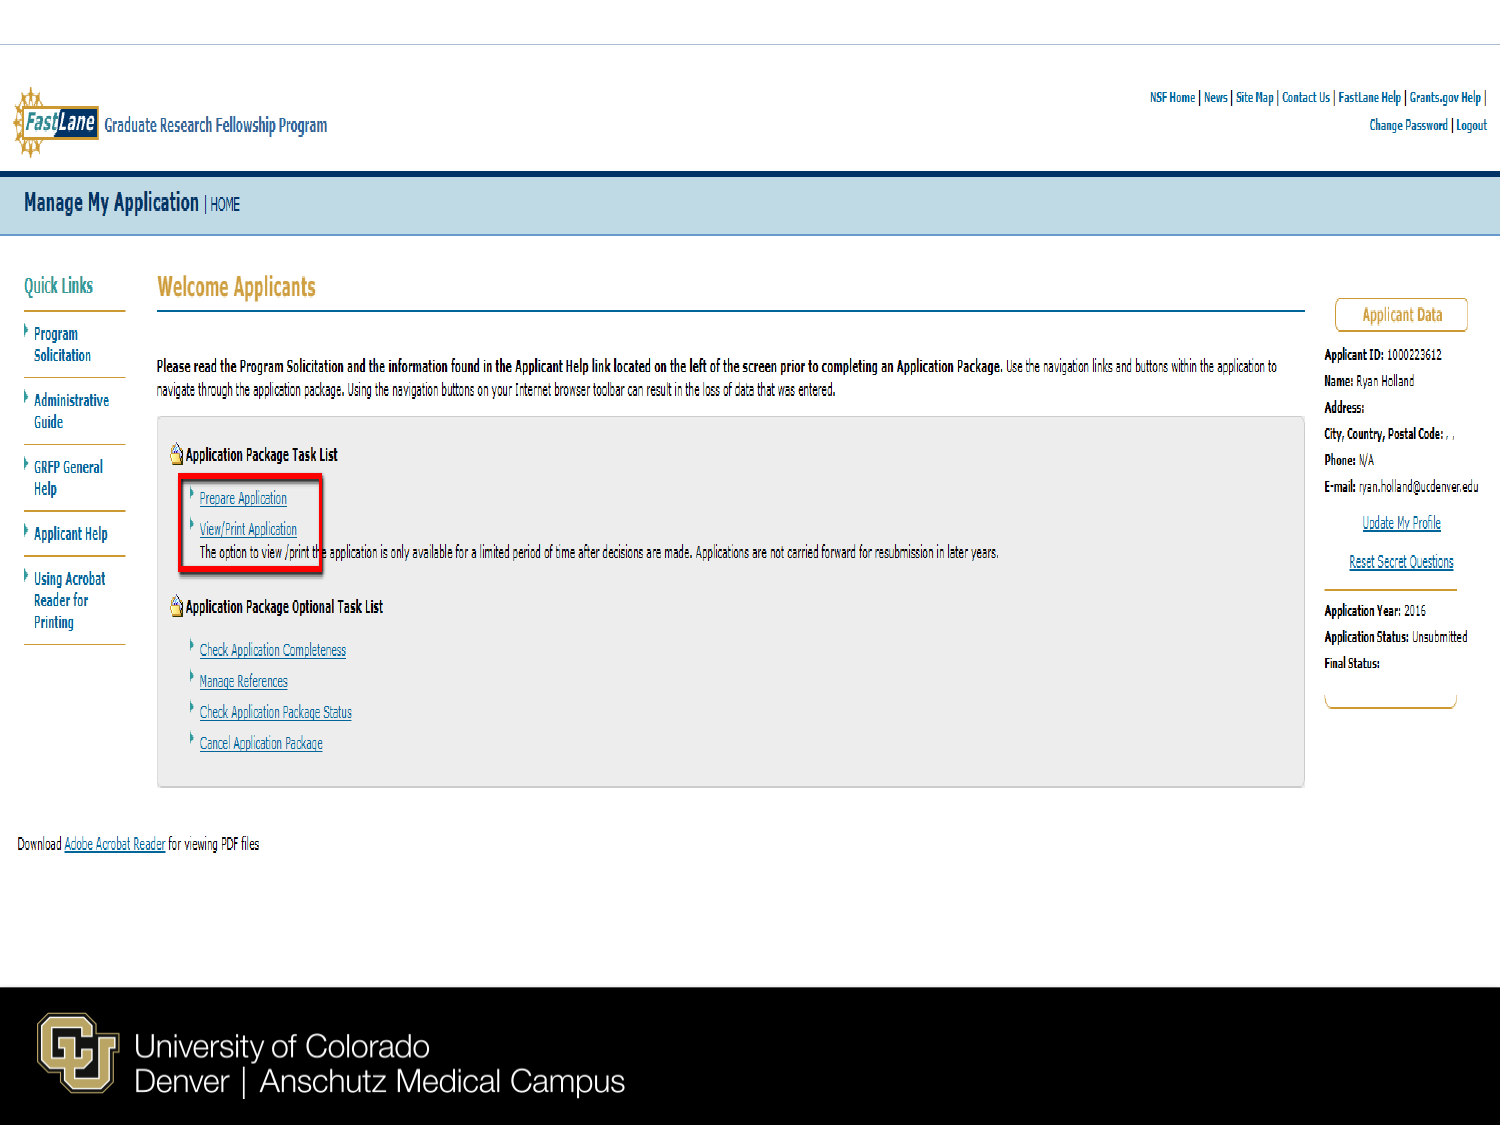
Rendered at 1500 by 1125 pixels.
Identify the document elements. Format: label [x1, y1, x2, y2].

picture [0, 44, 1500, 901]
picture [37, 1012, 625, 1099]
